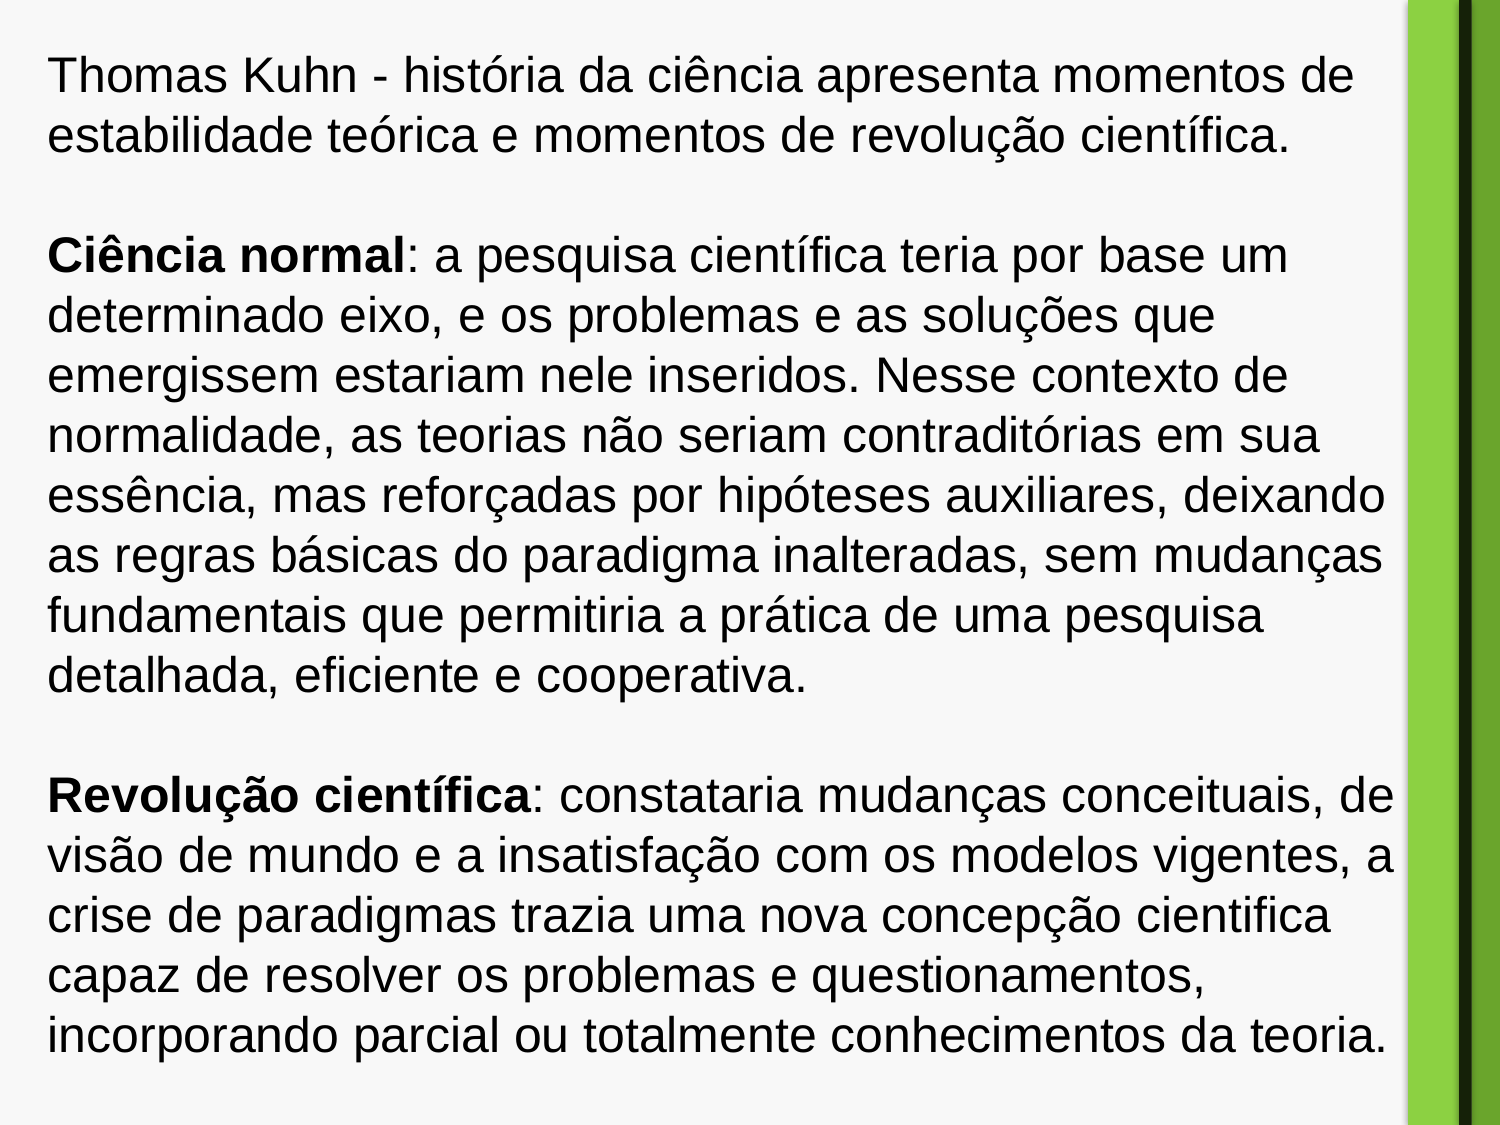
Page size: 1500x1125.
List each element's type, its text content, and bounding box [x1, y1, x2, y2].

text_box Thomas Kuhn - história da ciência apresenta momentos de estabilidade teórica e momentos de revolução científica. Ciência normal: a pesquisa científica teria por base um determinado eixo, e os problemas e as soluções que emergissem estariam nele inseridos. Nesse contexto de normalidade, as teorias não seriam contraditórias em sua essência, mas reforçadas por hipóteses auxiliares, deixando as regras básicas do paradigma inalteradas, sem mudanças fundamentais que permitiria a prática de uma pesquisa detalhada, eficiente e cooperativa. Revolução científica: constataria mudanças conceituais, de visão de mundo e a insatisfação com os modelos vigentes, a crise de paradigmas trazia uma nova concepção cientifica capaz de resolver os problemas e questionamentos, incorporando parcial ou totalmente conhecimentos da teoria. [33, 35, 1436, 1071]
